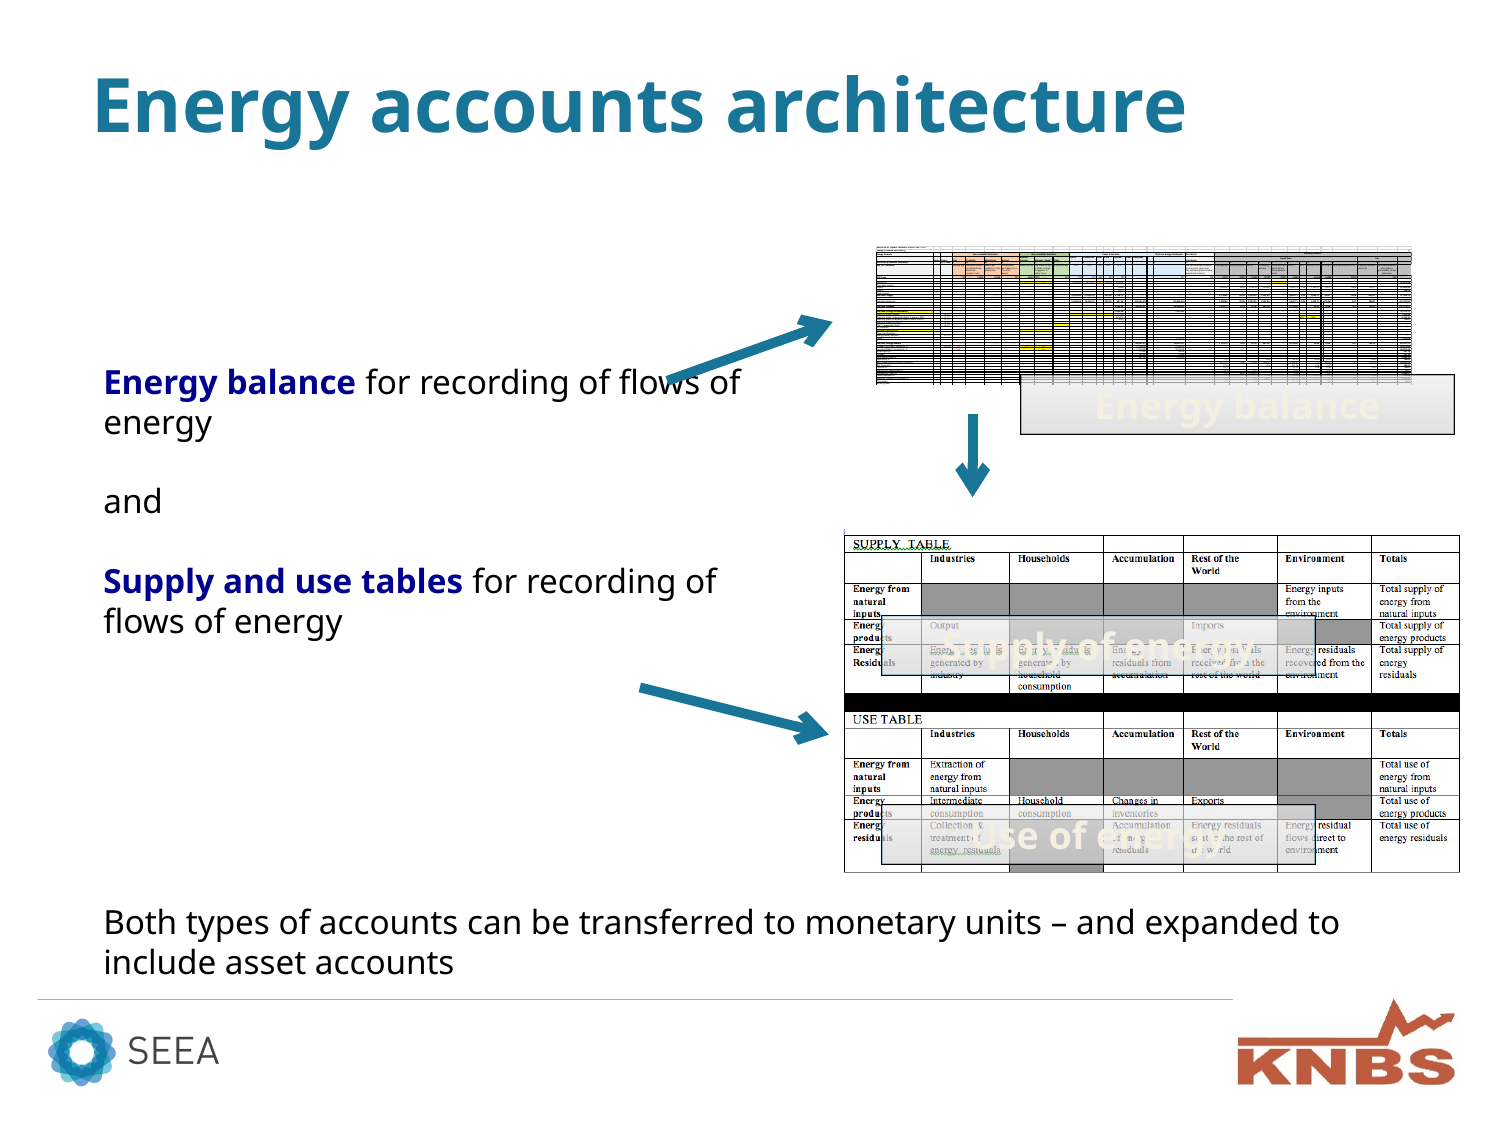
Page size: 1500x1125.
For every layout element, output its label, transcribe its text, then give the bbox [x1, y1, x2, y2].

text_box Energy balance for recording of flows of energy and Supply and use tables for recording of flows of energy [88, 233, 774, 733]
picture [0, 0, 1500, 1125]
text_box Energy balance [1020, 374, 1455, 435]
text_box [639, 687, 829, 735]
text_box Both types of accounts can be transferred to monetary units – and expanded to include asset accounts [88, 893, 1455, 989]
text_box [667, 321, 833, 381]
title Energy accounts architecture [76, 59, 1427, 177]
